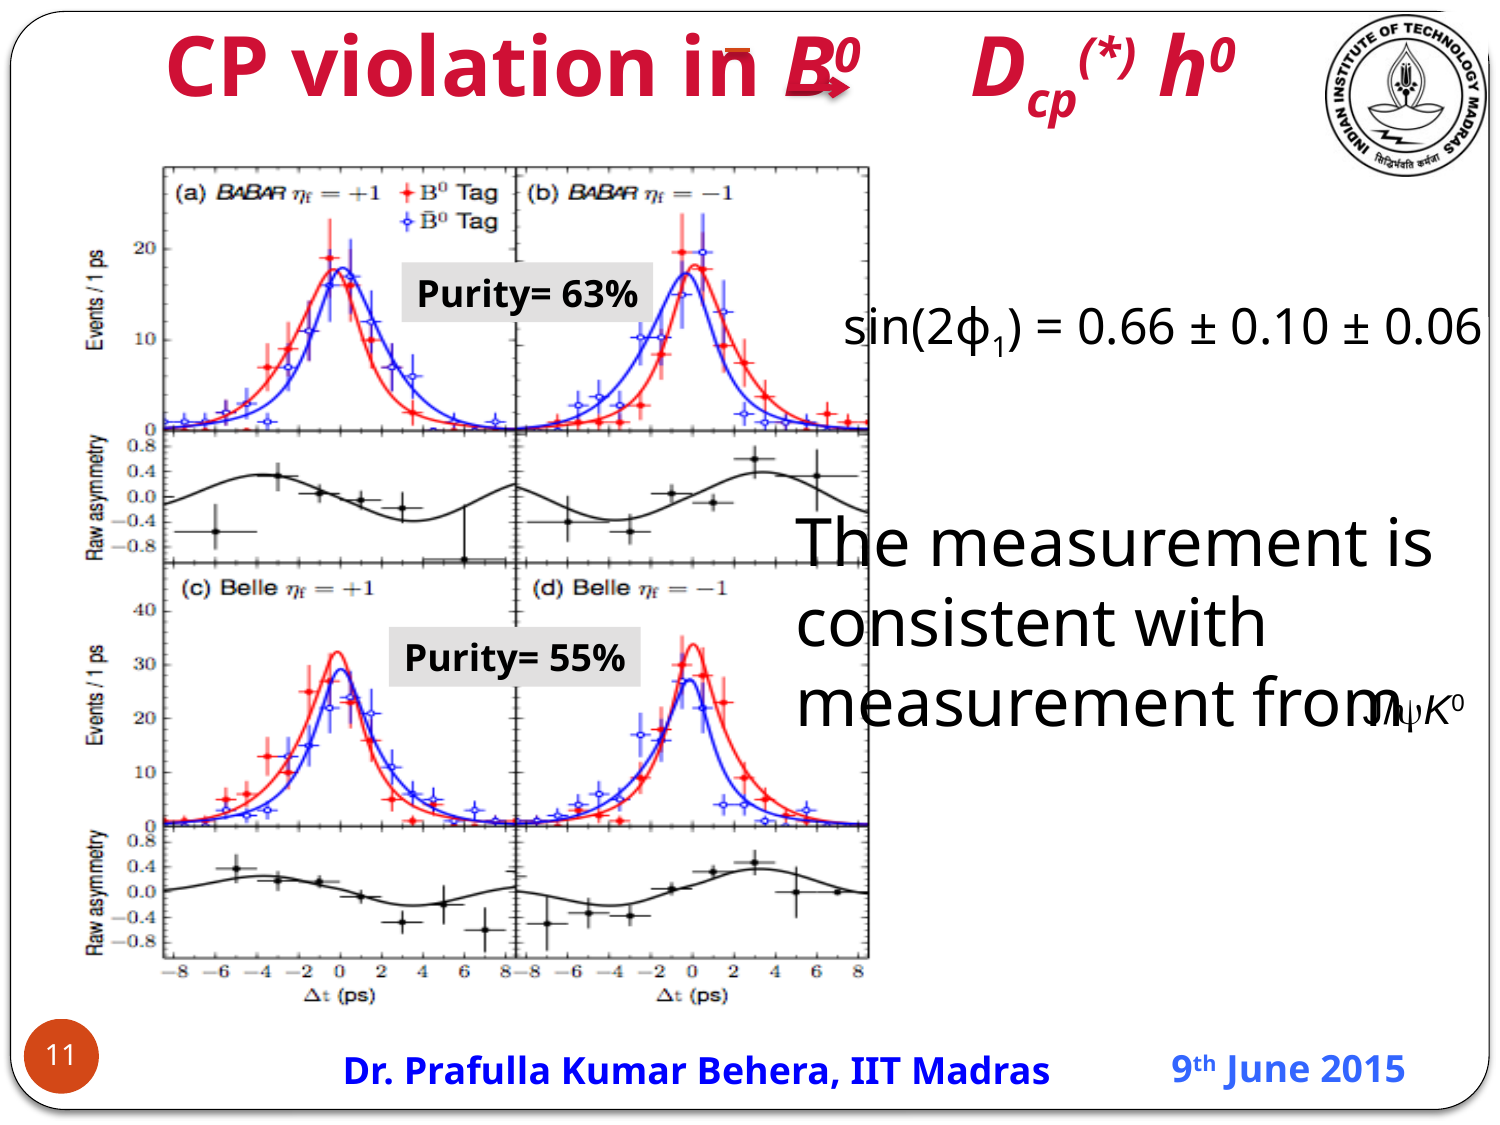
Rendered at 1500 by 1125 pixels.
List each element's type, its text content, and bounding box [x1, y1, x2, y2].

text_box 9th June 2015 [1156, 1037, 1431, 1098]
title CP violation in B0 Dcp(*) h0 [150, 12, 1425, 143]
text_box Dr. Prafulla Kumar Behera, IIT Madras [327, 1039, 1076, 1100]
text_box The measurement is consistent with measurement from [903, 492, 1490, 748]
text_box J/K0 [1326, 675, 1480, 740]
picture [1325, 12, 1488, 178]
picture [37, 149, 899, 1019]
text_box sin(2ϕ1) = 0.66 ± 0.10 ± 0.06 [903, 287, 1500, 371]
slide_number 11 [23, 1027, 99, 1094]
